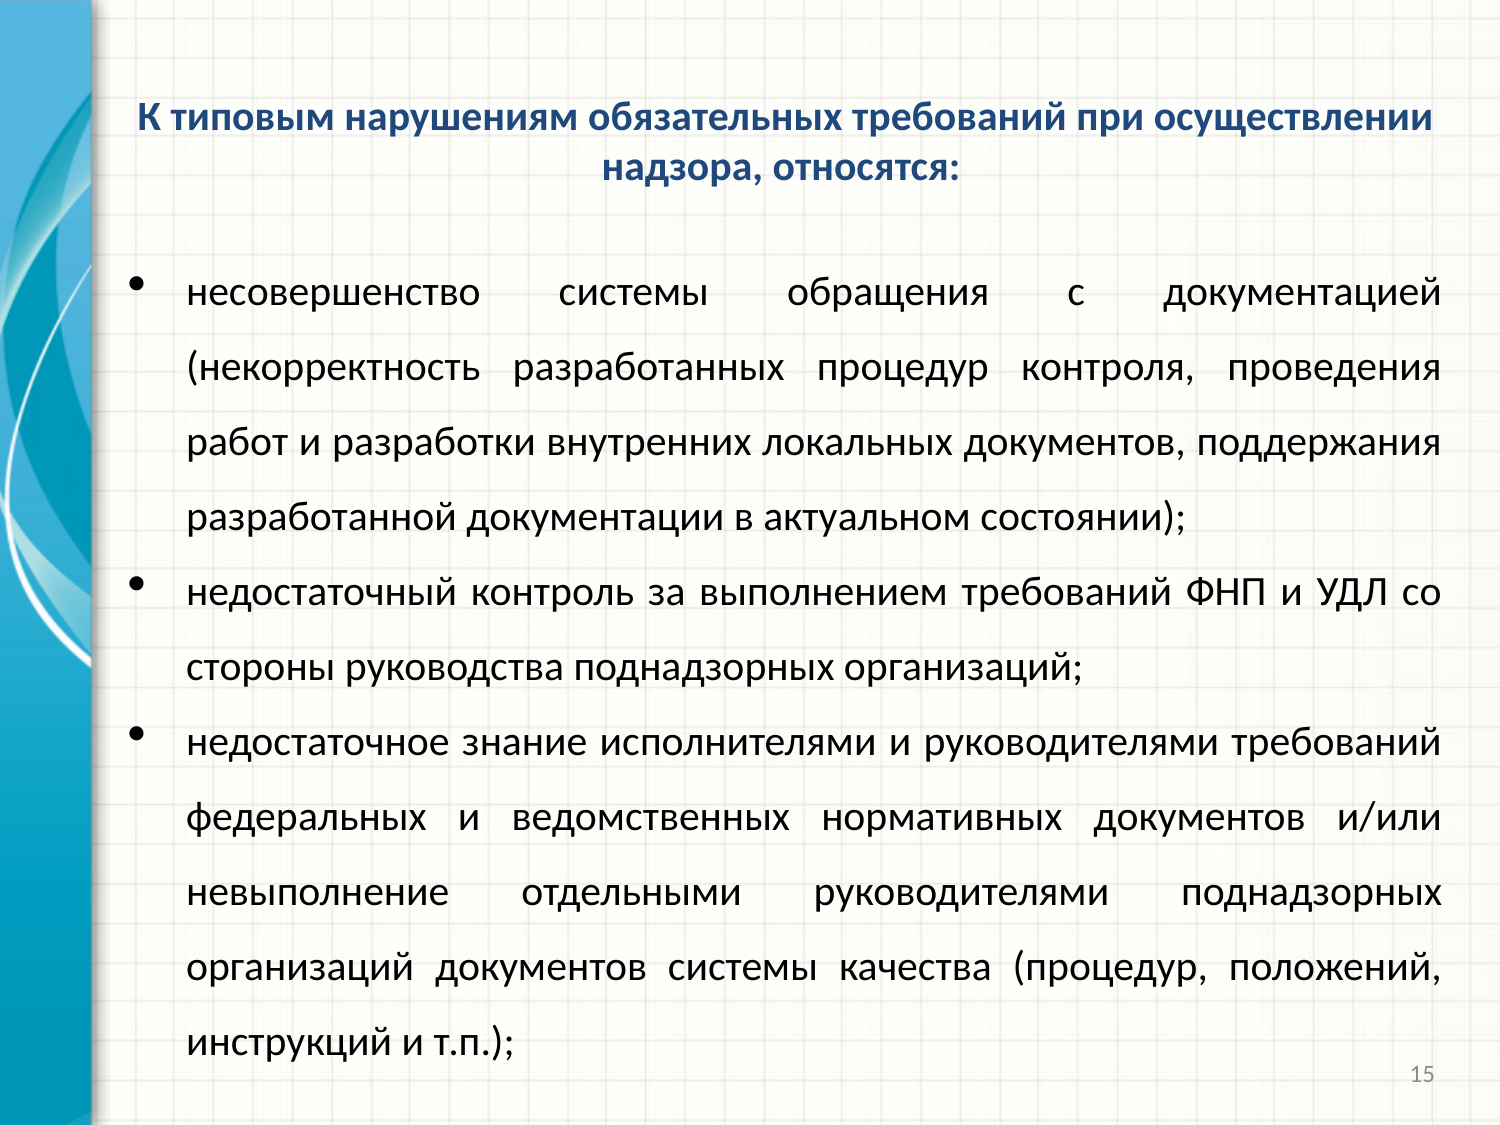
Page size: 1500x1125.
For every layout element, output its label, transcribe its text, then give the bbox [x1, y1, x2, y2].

text_box К типовым нарушениям обязательных требований при осуществлении надзора, относятся: несовершенство системы обращения с документацией (некорректность разработанных процедур контроля, проведения работ и разработки внутренних локальных документов, поддержания разработанной документации в актуальном состоянии); недостаточный контроль за выполнением требований ФНП и УДЛ со стороны руководства поднадзорных организаций; недостаточное знание исполнителями и руководителями требований федеральных и ведомственных нормативных документов и/или невыполнение отдельными руководителями поднадзорных организаций документов системы качества (процедур, положений, инструкций и т.п.); [114, 81, 1457, 1122]
picture [0, 0, 1500, 1125]
